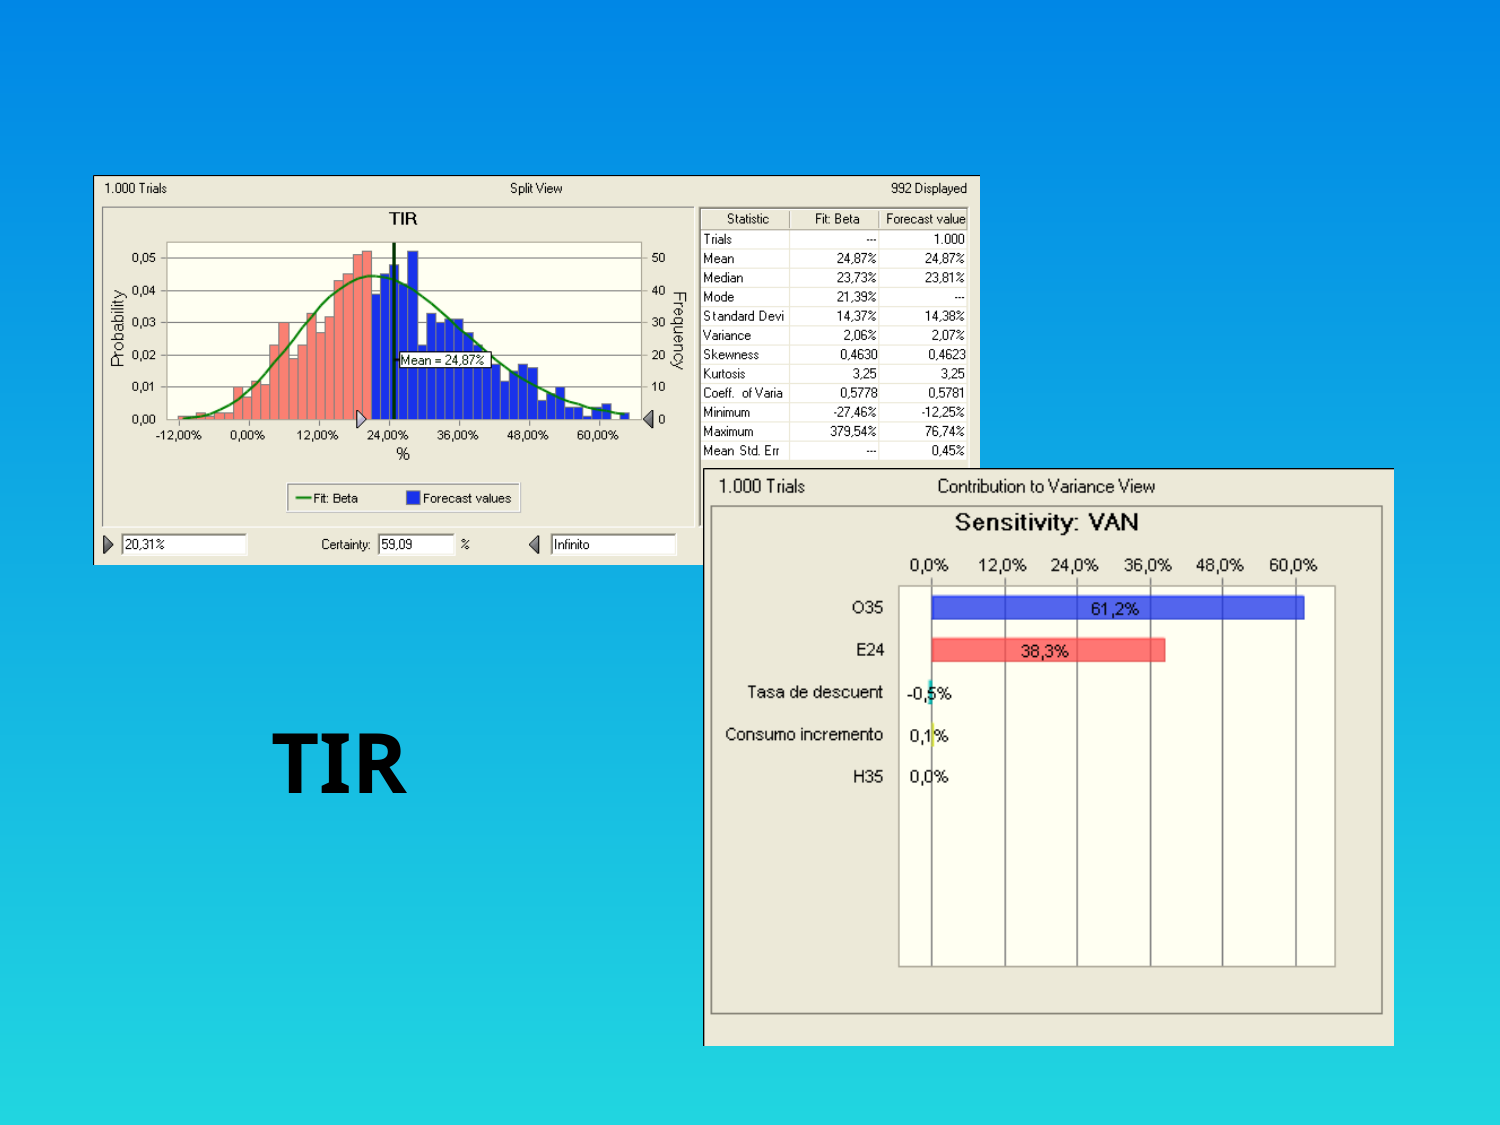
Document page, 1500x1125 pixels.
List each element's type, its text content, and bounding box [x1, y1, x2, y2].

picture [93, 175, 1395, 1046]
text_box TIR [152, 703, 528, 818]
